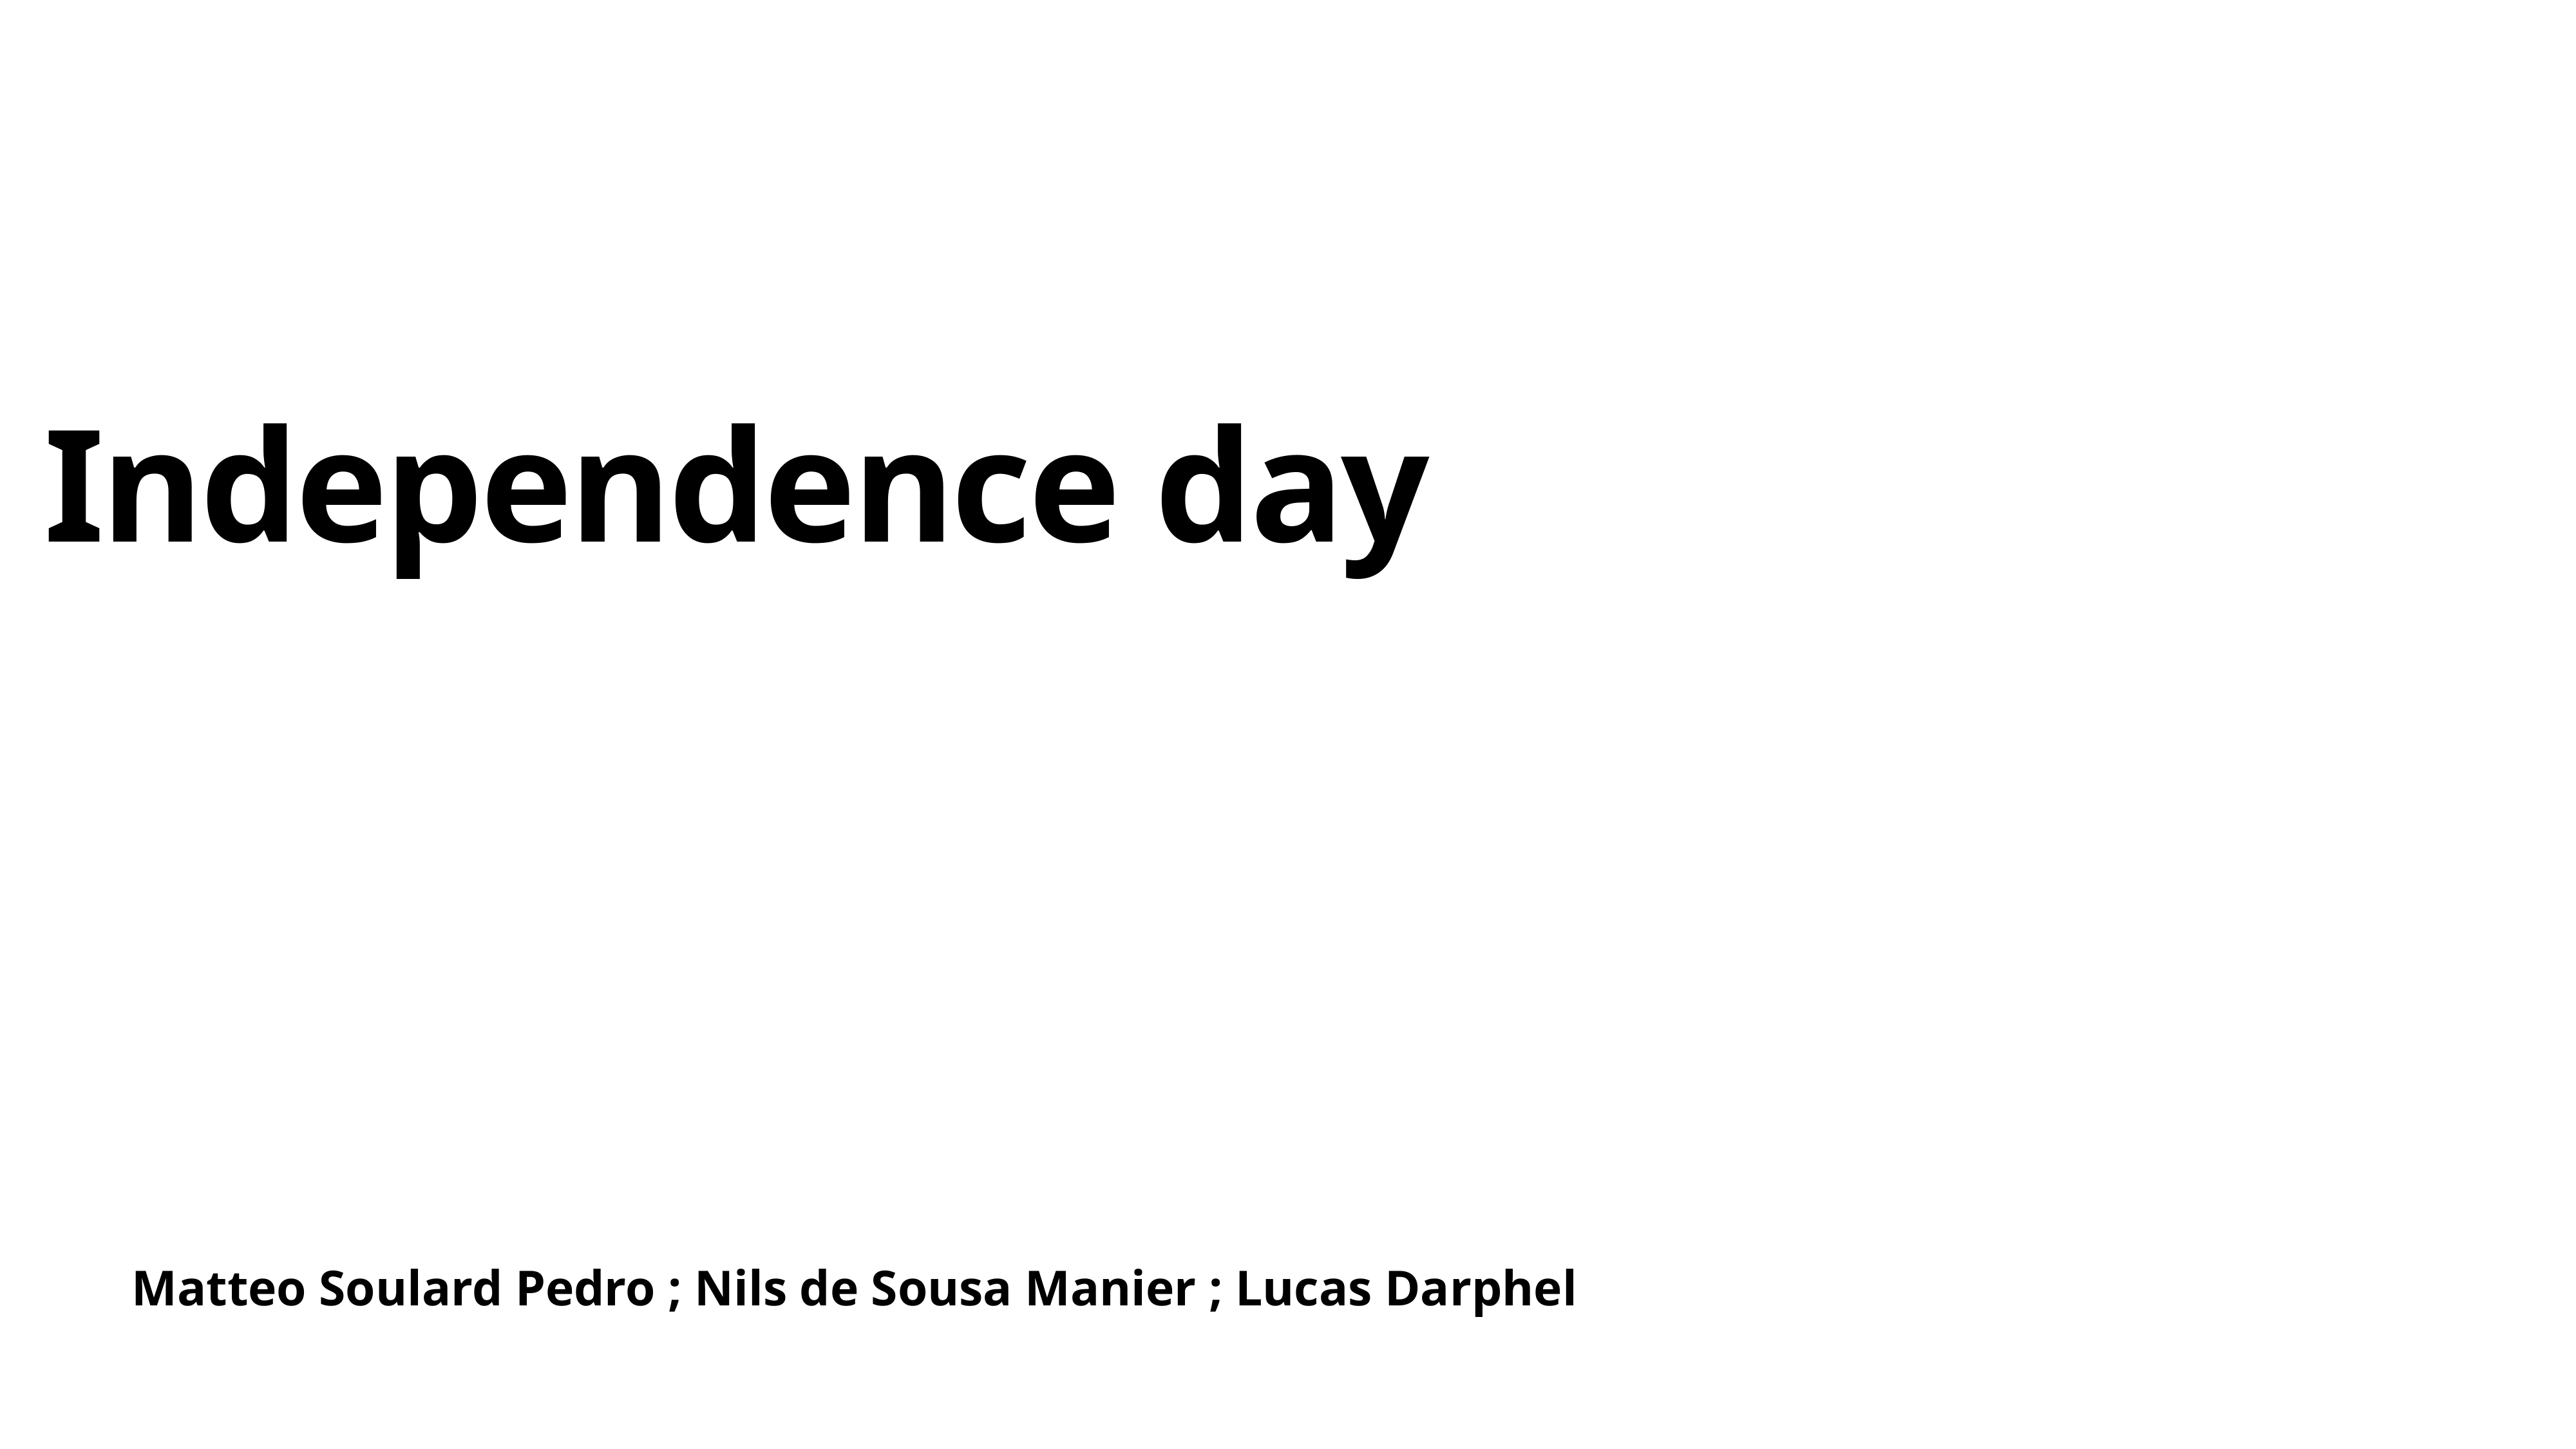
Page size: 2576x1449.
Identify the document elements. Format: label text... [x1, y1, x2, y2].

list Matteo Soulard Pedro ; Nils de Sousa Manier ; Lucas Darphel [126, 1252, 2448, 1321]
title Independence day [38, 86, 2361, 578]
